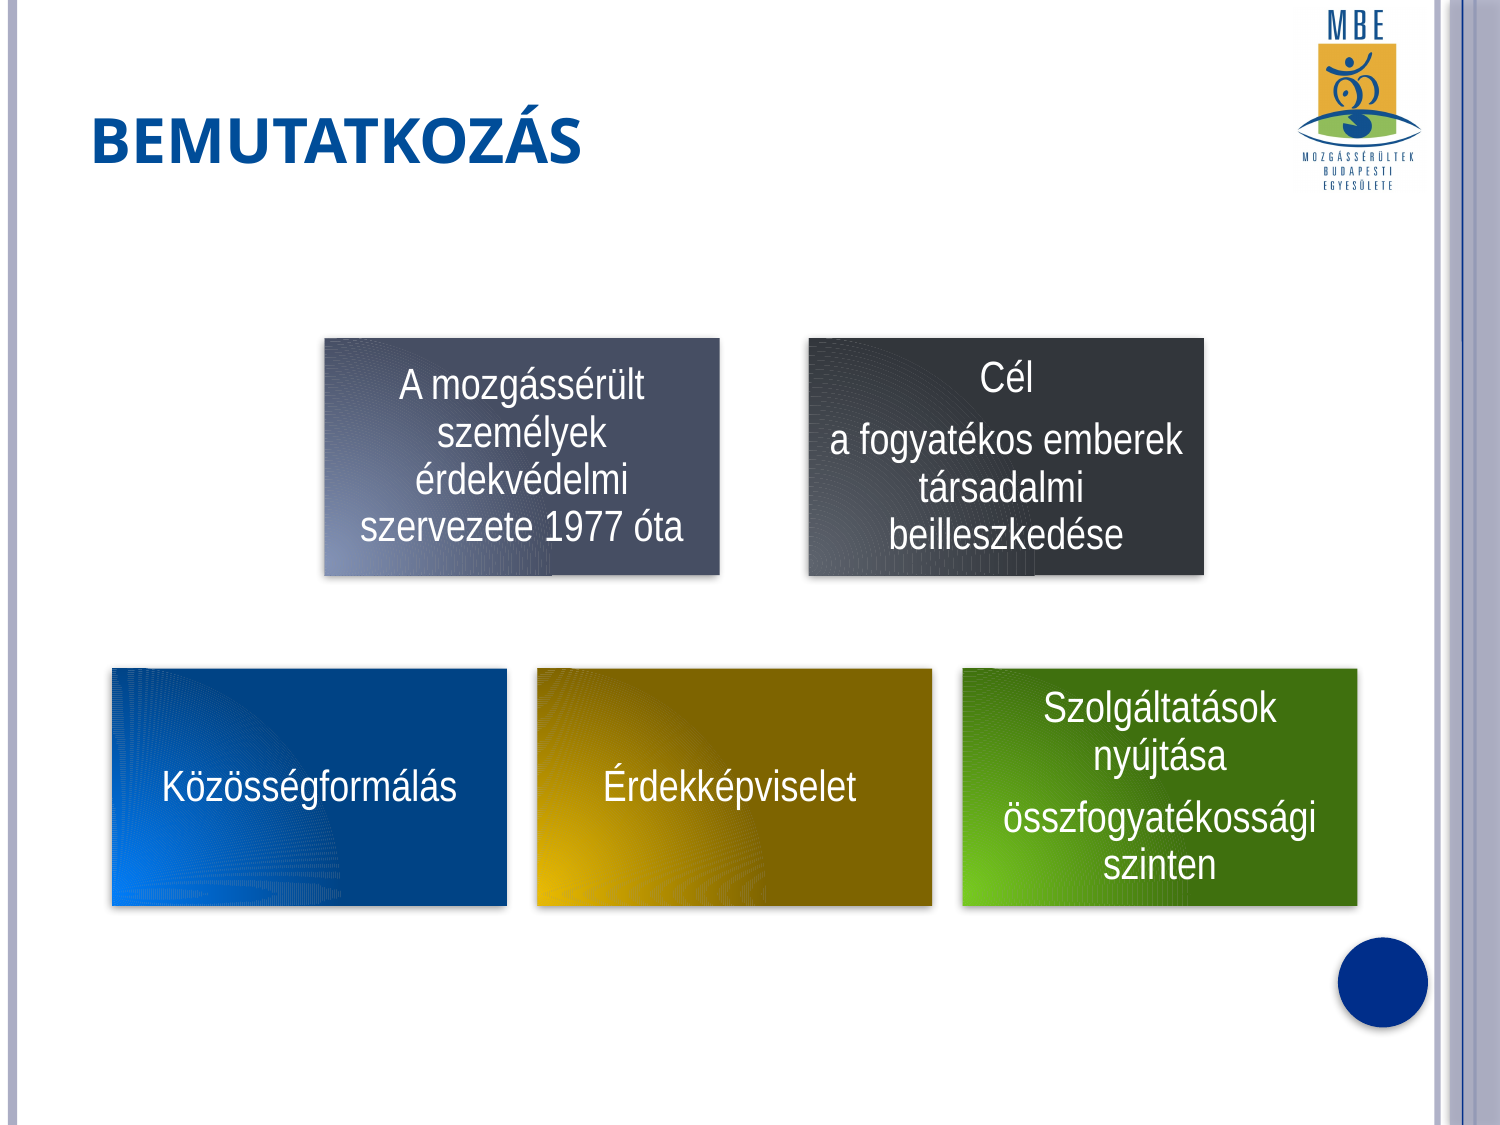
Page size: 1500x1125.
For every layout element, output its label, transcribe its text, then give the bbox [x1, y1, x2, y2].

title Bemutatkozás [75, 0, 1300, 183]
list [111, 266, 1377, 1036]
picture [1292, 6, 1427, 194]
